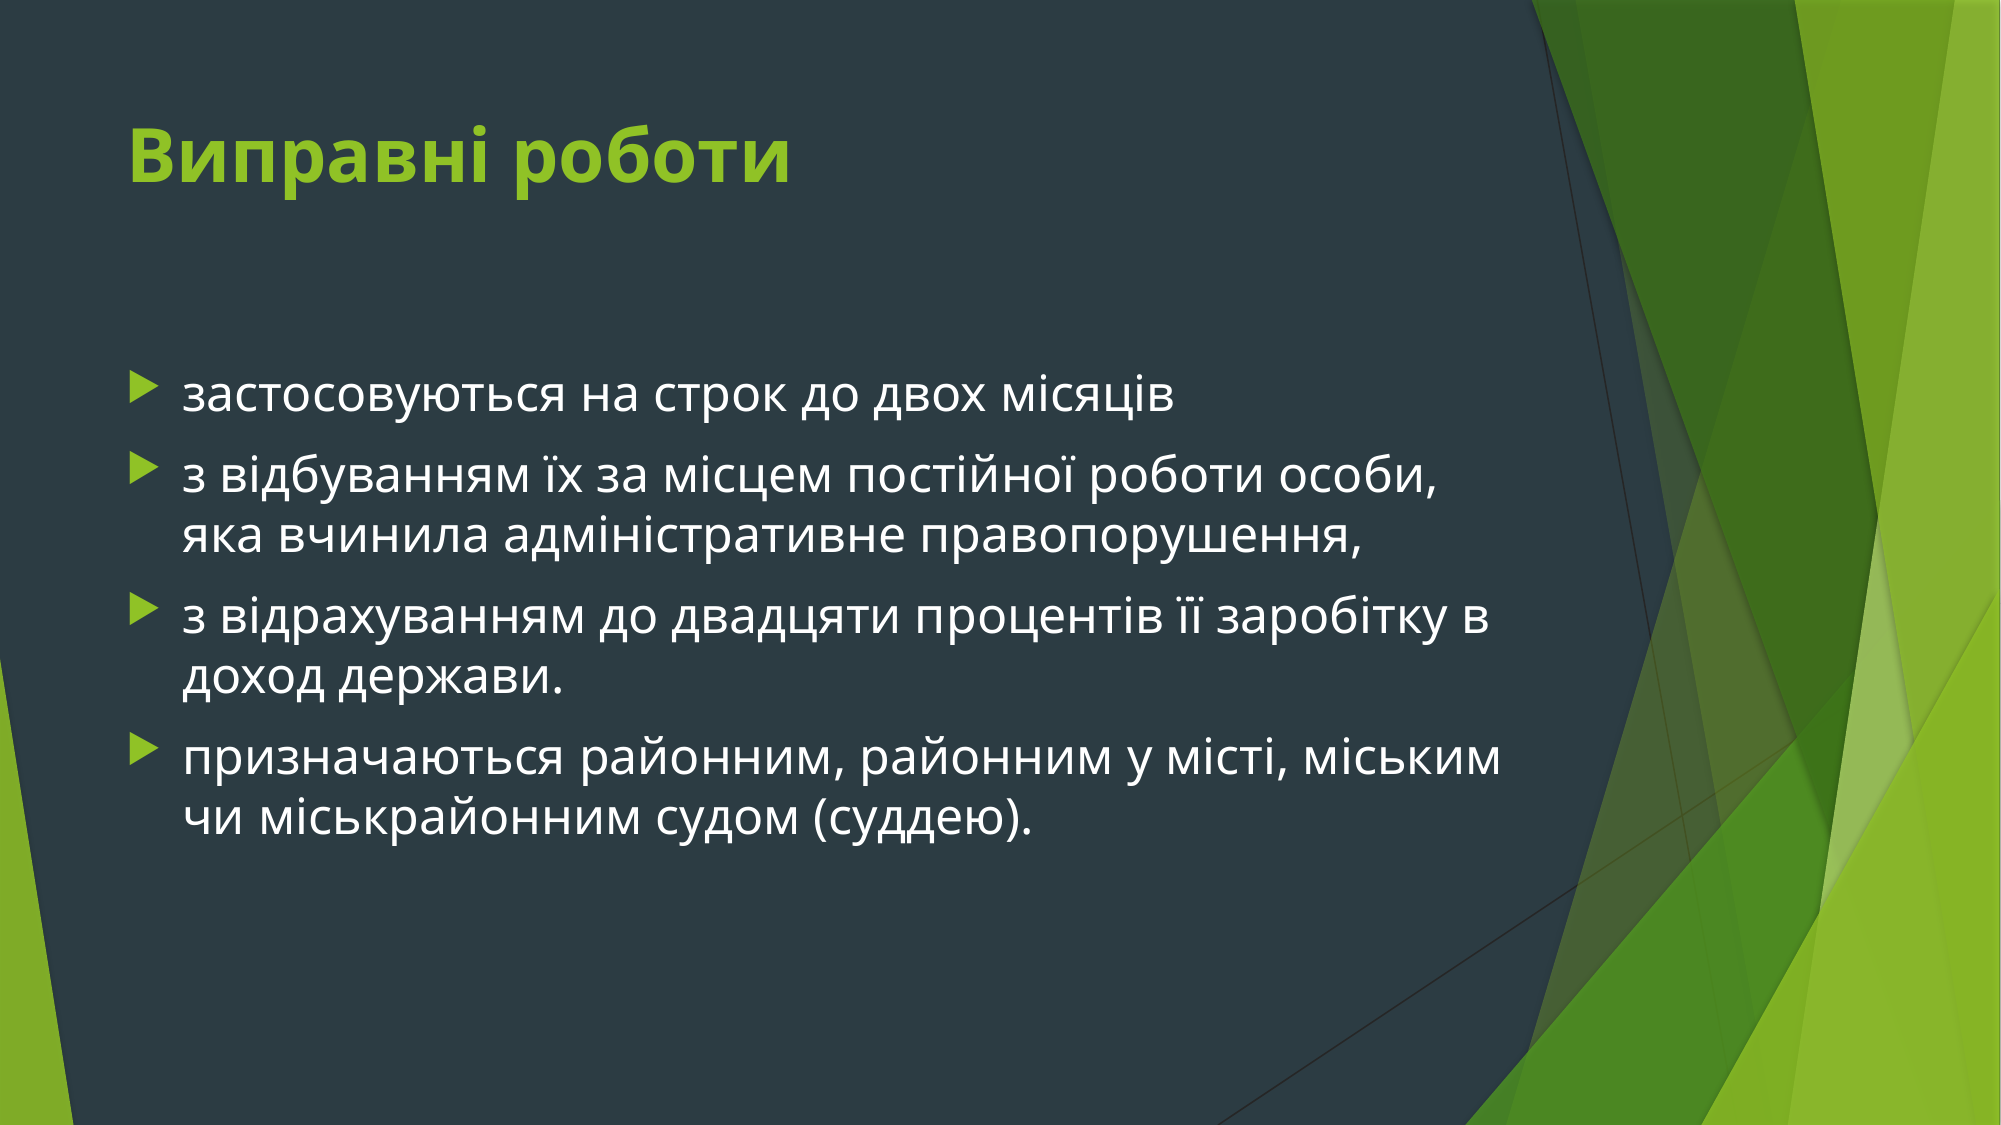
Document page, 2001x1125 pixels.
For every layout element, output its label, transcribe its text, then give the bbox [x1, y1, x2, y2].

title Виправні роботи [111, 99, 1522, 317]
list застосовуються на строк до двох місяців з відбуванням їх за місцем постійної роботи особи, яка вчинила адміністративне правопорушення, з відрахуванням до двадцяти процентів її заробітку в доход держави. призначаються районним, районним у місті, міським чи міськрайонним судом (суддею). [111, 354, 1522, 992]
